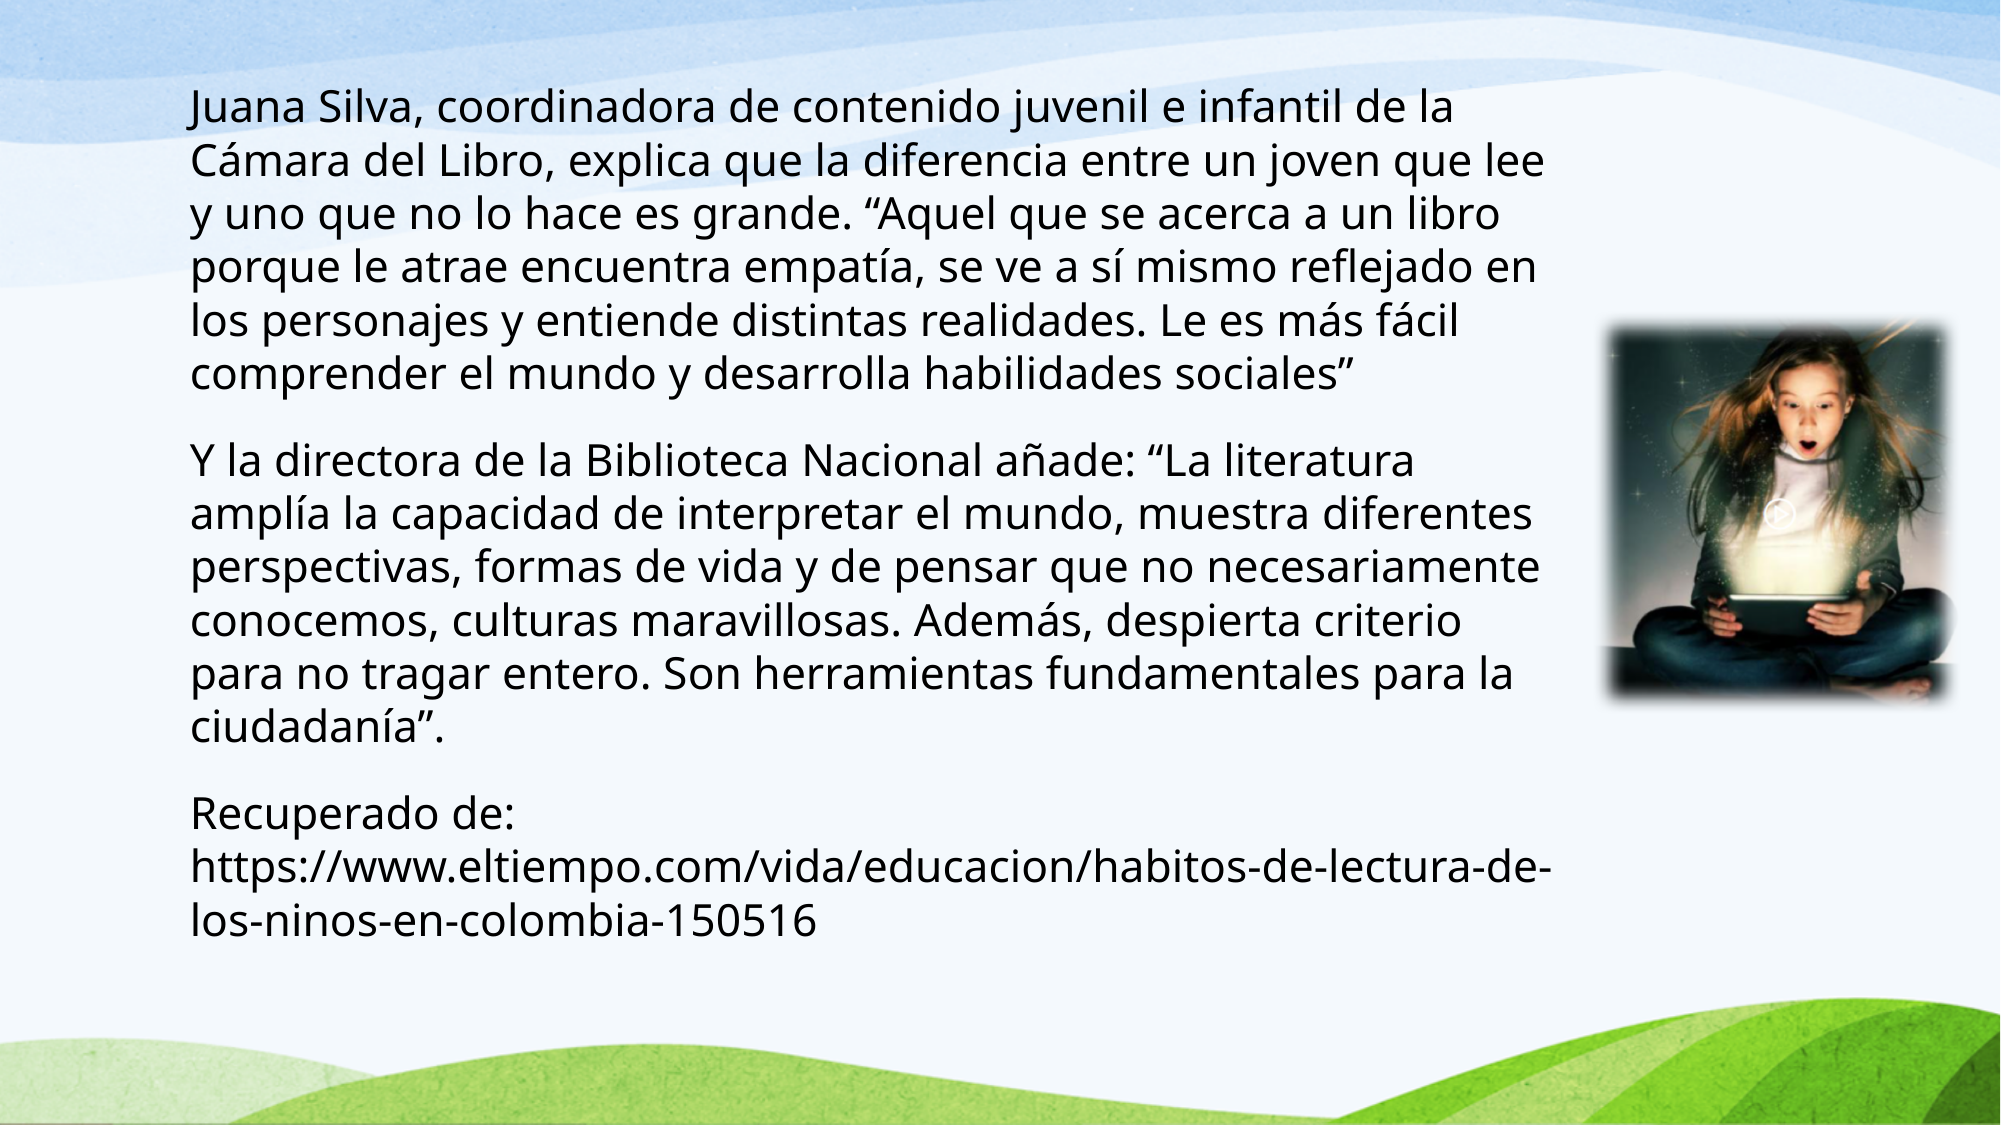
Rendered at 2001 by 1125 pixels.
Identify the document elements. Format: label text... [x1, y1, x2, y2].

list Juana Silva, coordinadora de contenido juvenil e infantil de la Cámara del Libro, explica que la diferencia entre un joven que lee y uno que no lo hace es grande. “Aquel que se acerca a un libro porque le atrae encuentra empatía, se ve a sí mismo reflejado en los personajes y entiende distintas realidades. Le es más fácil comprender el mundo y desarrolla habilidades sociales” Y la directora de la Biblioteca Nacional añade: “La literatura amplía la capacidad de interpretar el mundo, muestra diferentes perspectivas, formas de vida y de pensar que no necesariamente conocemos, culturas maravillosas. Además, despierta criterio para no tragar entero. Son herramientas fundamentales para la ciudadanía”. Recuperado de: https://www.eltiempo.com/vida/educacion/habitos-de-lectura-de-los-ninos-en-colombia-150516 [174, 70, 1571, 982]
picture [0, 0, 2001, 1125]
